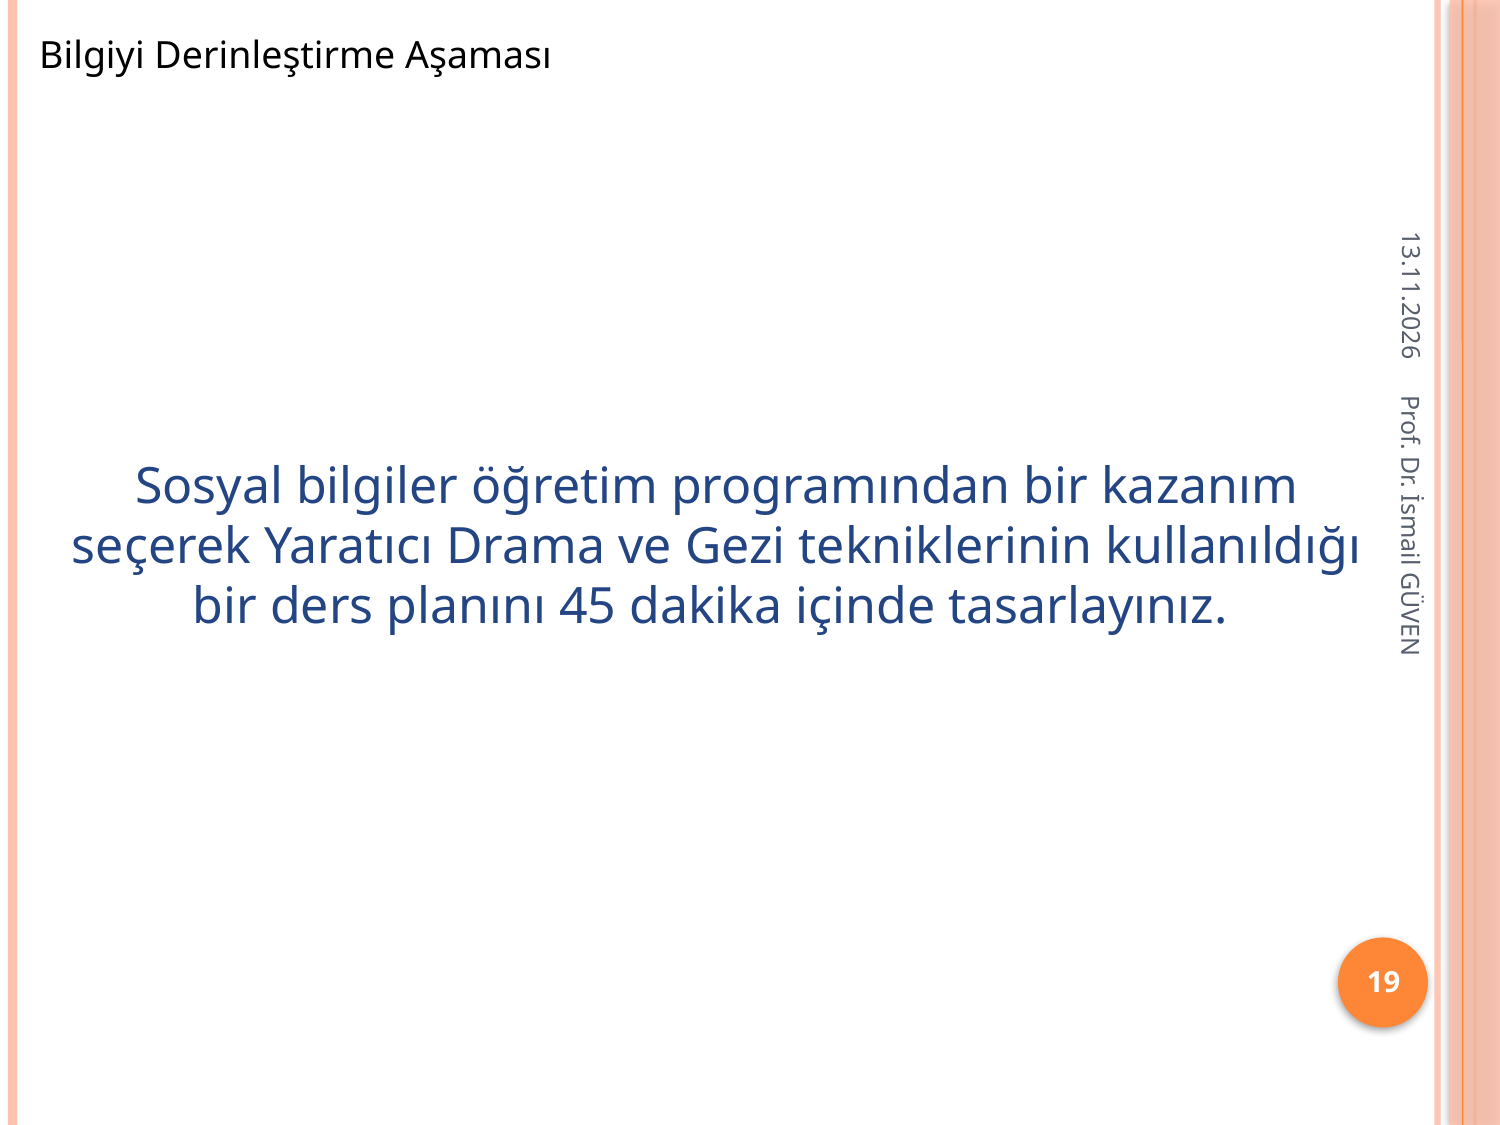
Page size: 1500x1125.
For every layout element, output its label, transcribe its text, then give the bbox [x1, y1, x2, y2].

footer Prof. Dr. İsmail GÜVEN [1379, 380, 1440, 906]
text_box Bilgiyi Derinleştirme Aşaması [24, 23, 1173, 84]
slide_number 19 [1333, 940, 1434, 1027]
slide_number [1378, 43, 1442, 374]
text_box Sosyal bilgiler öğretim programından bir kazanım seçerek Yaratıcı Drama ve Gezi tekniklerinin kullanıldığı bir ders planını 45 dakika içinde tasarlayınız. [50, 446, 1379, 641]
